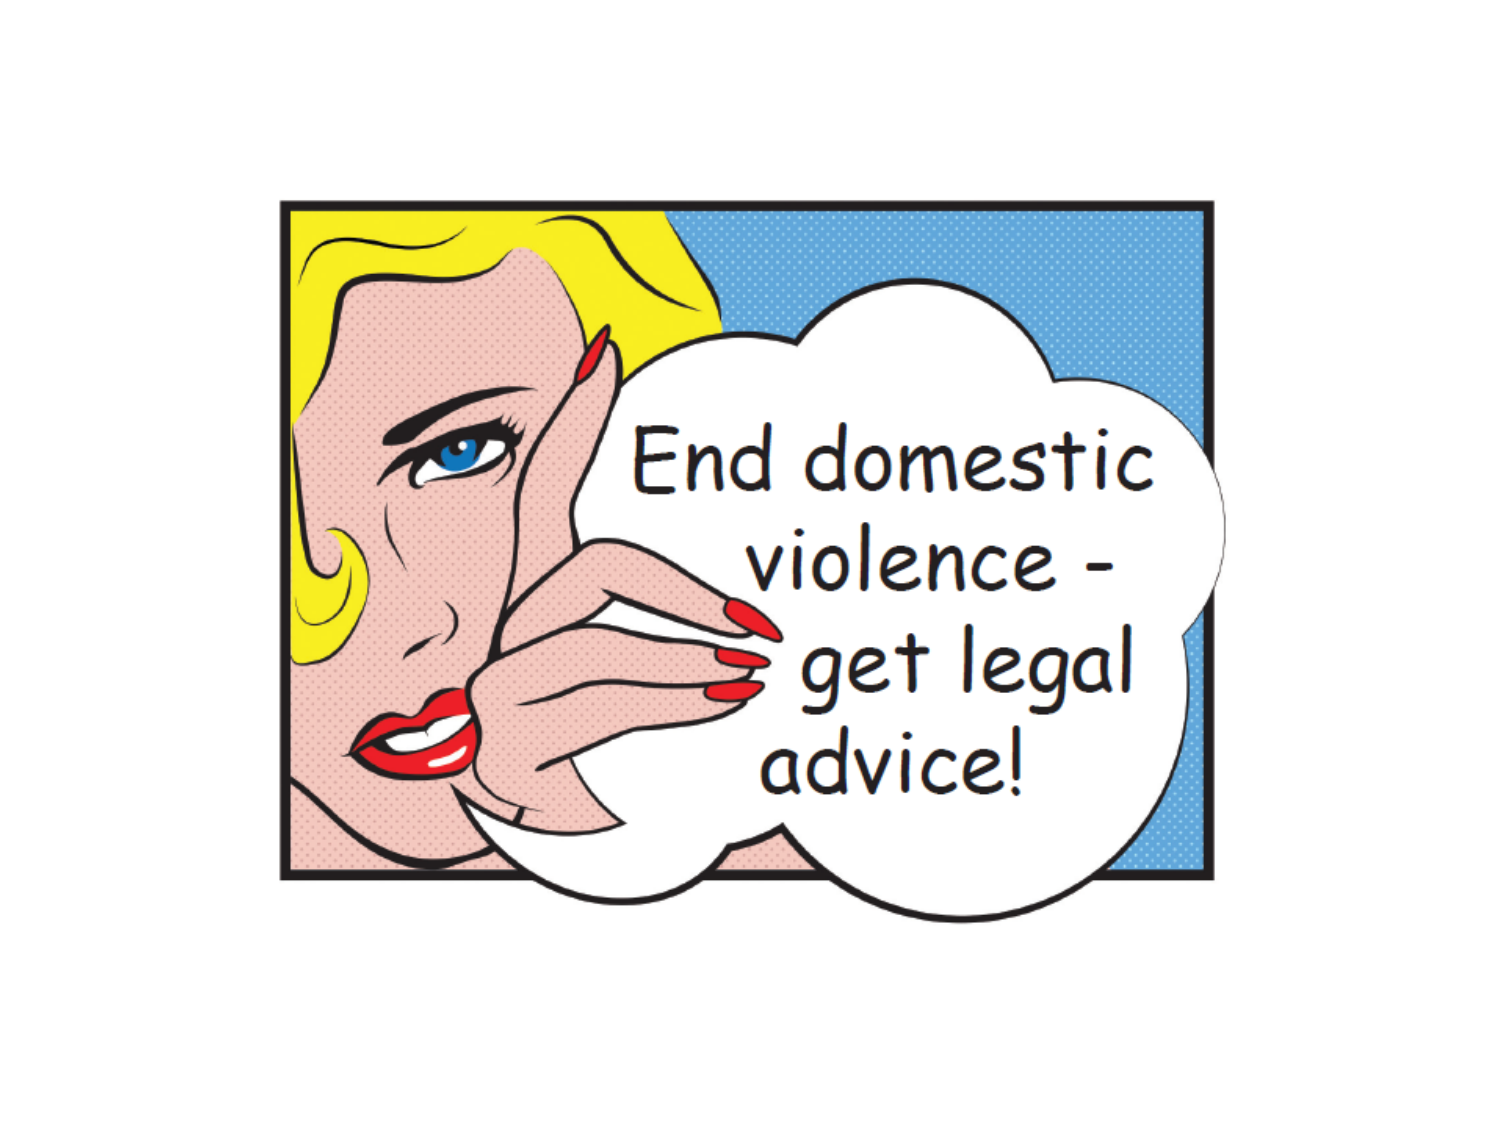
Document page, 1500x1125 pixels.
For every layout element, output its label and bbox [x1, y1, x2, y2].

picture [225, 163, 1275, 939]
